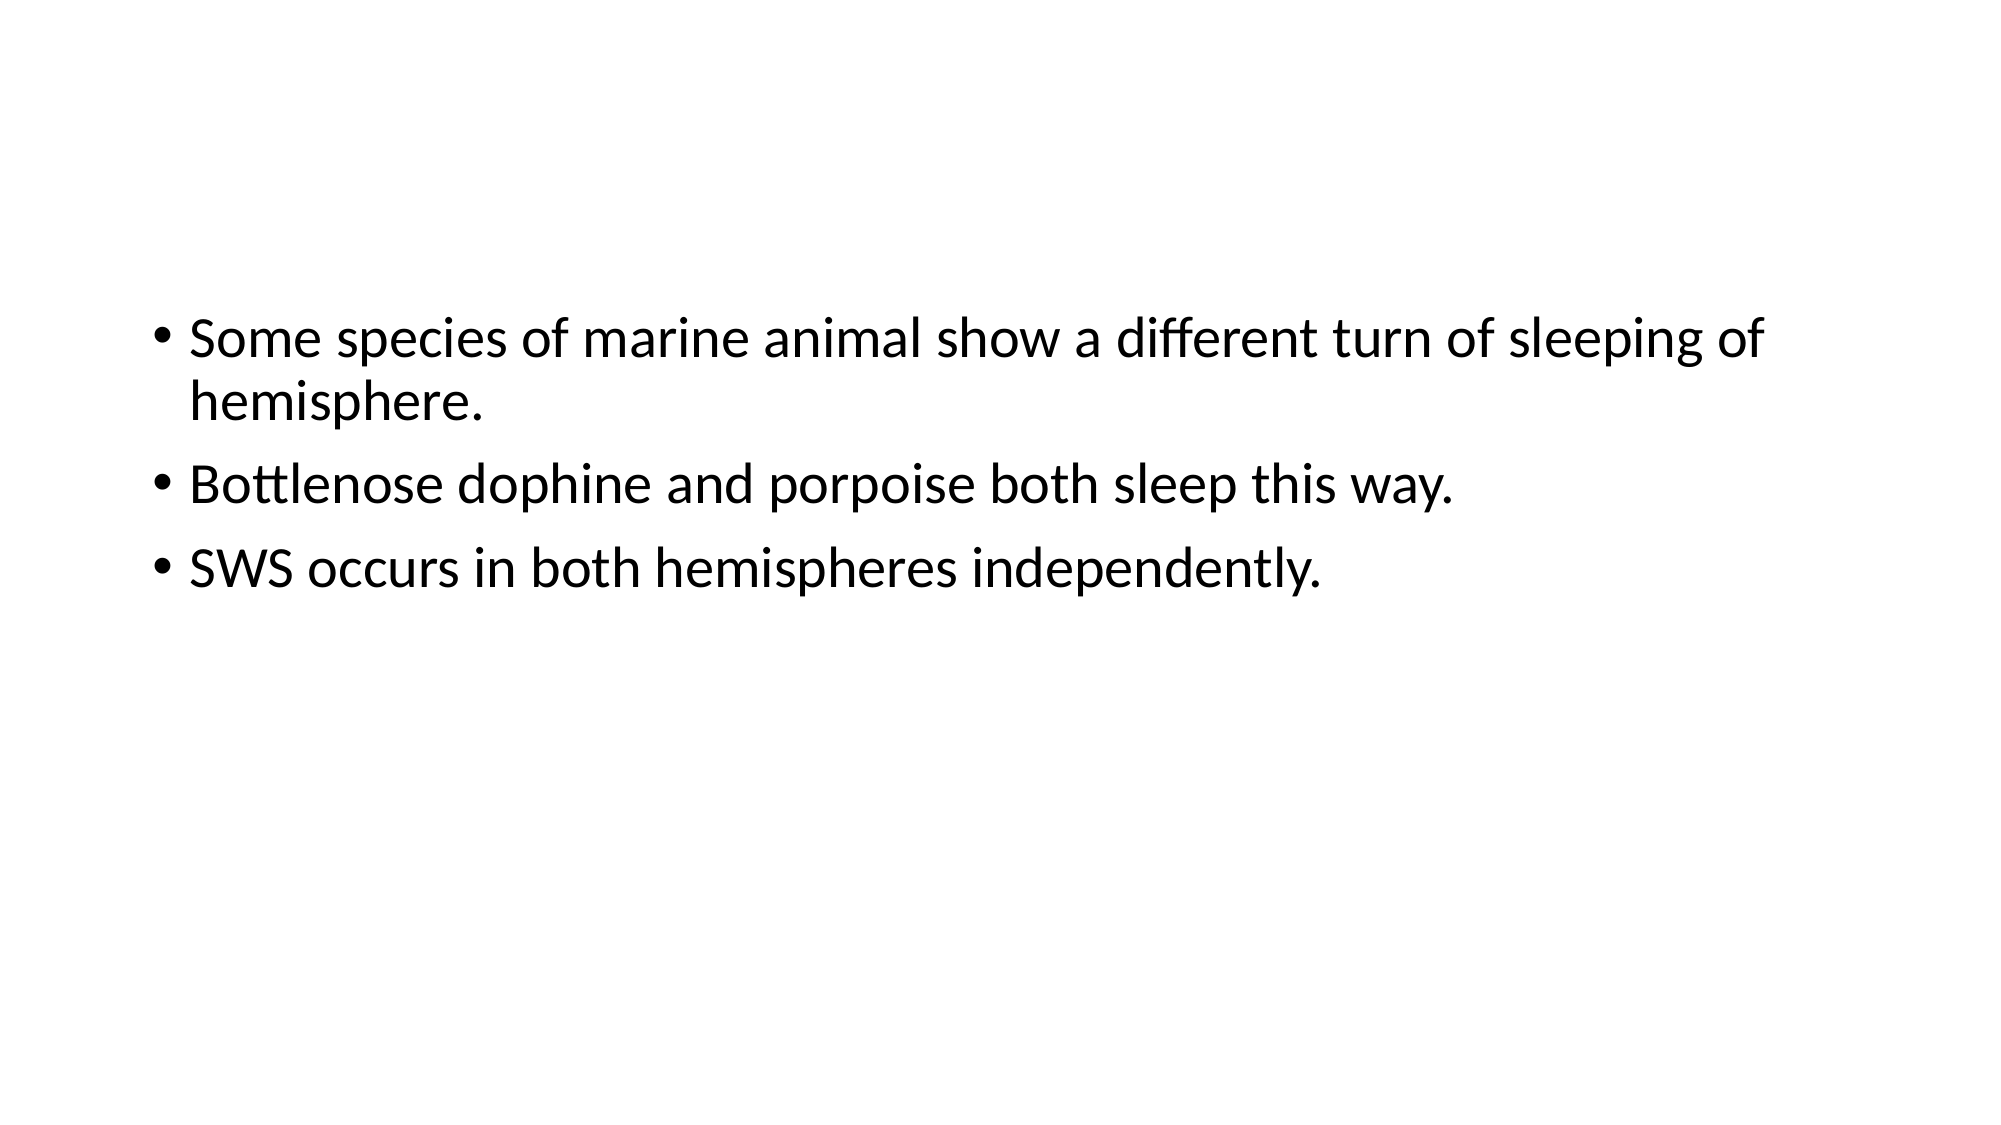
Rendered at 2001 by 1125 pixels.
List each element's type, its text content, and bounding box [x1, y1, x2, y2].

list Some species of marine animal show a different turn of sleeping of hemisphere. Bottlenose dophine and porpoise both sleep this way. SWS occurs in both hemispheres independently. [137, 299, 1863, 1014]
